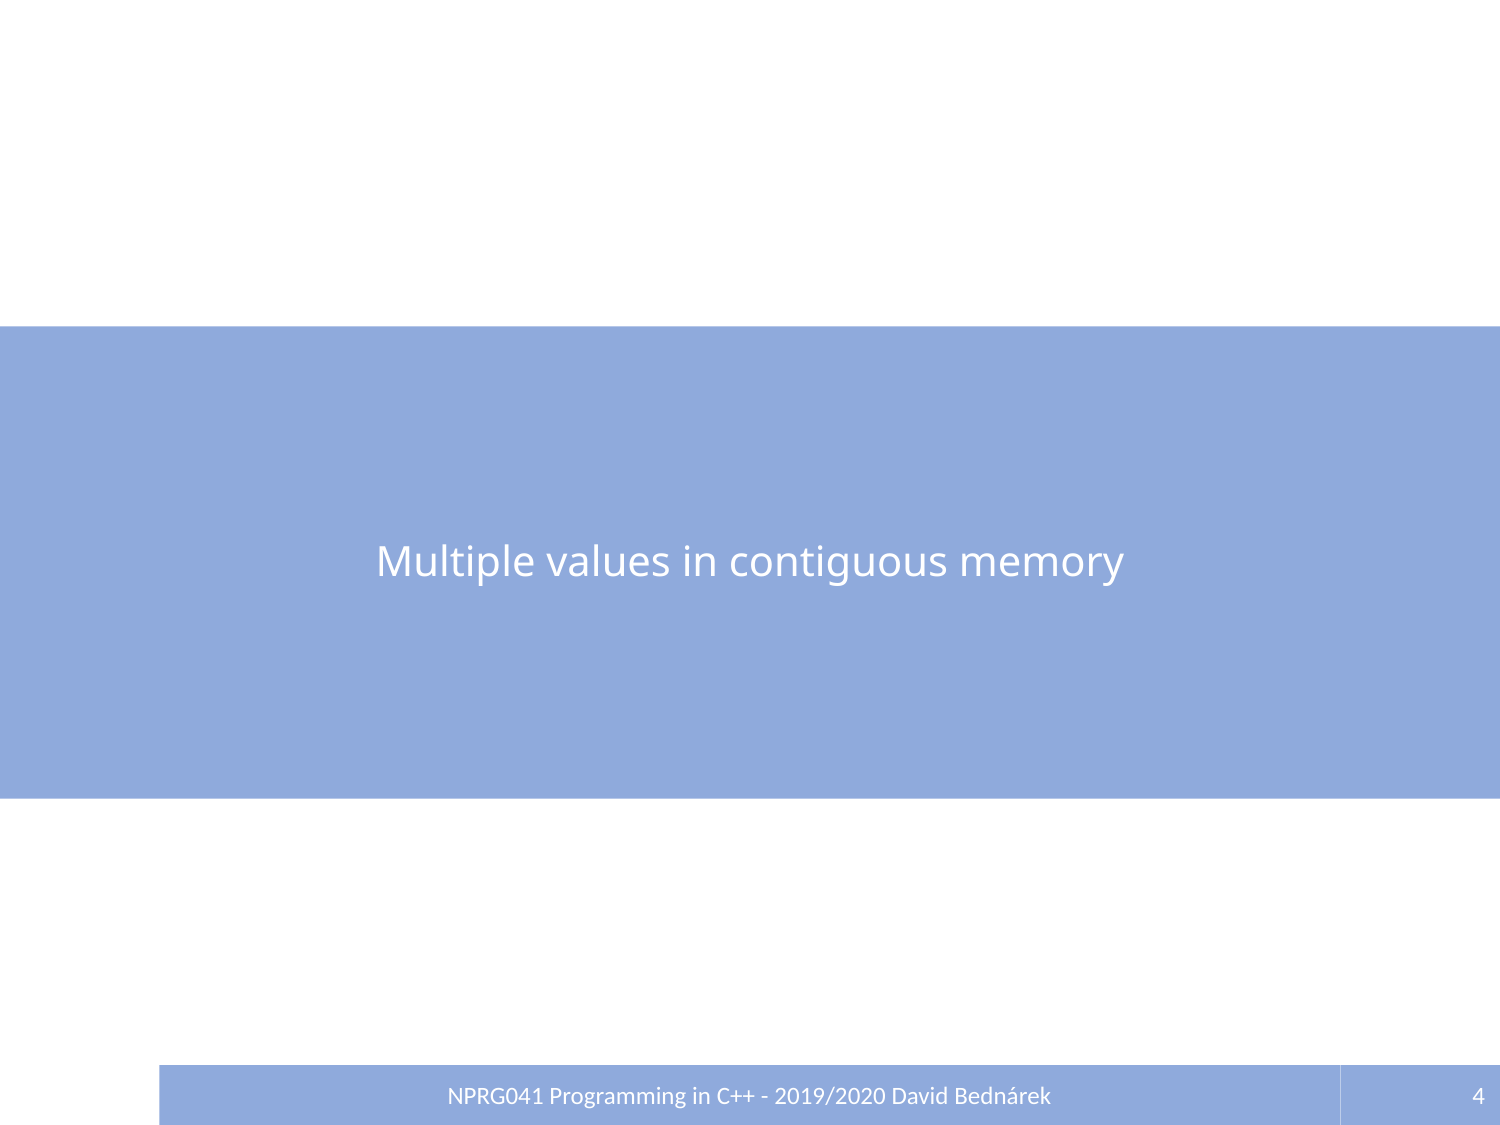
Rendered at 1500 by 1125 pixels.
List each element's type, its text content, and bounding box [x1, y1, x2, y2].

slide_number 4 [1341, 1065, 1500, 1125]
footer NPRG041 Programming in C++ - 2019/2020 David Bednárek [159, 1065, 1341, 1125]
title Multiple values in contiguous memory [0, 326, 1500, 799]
